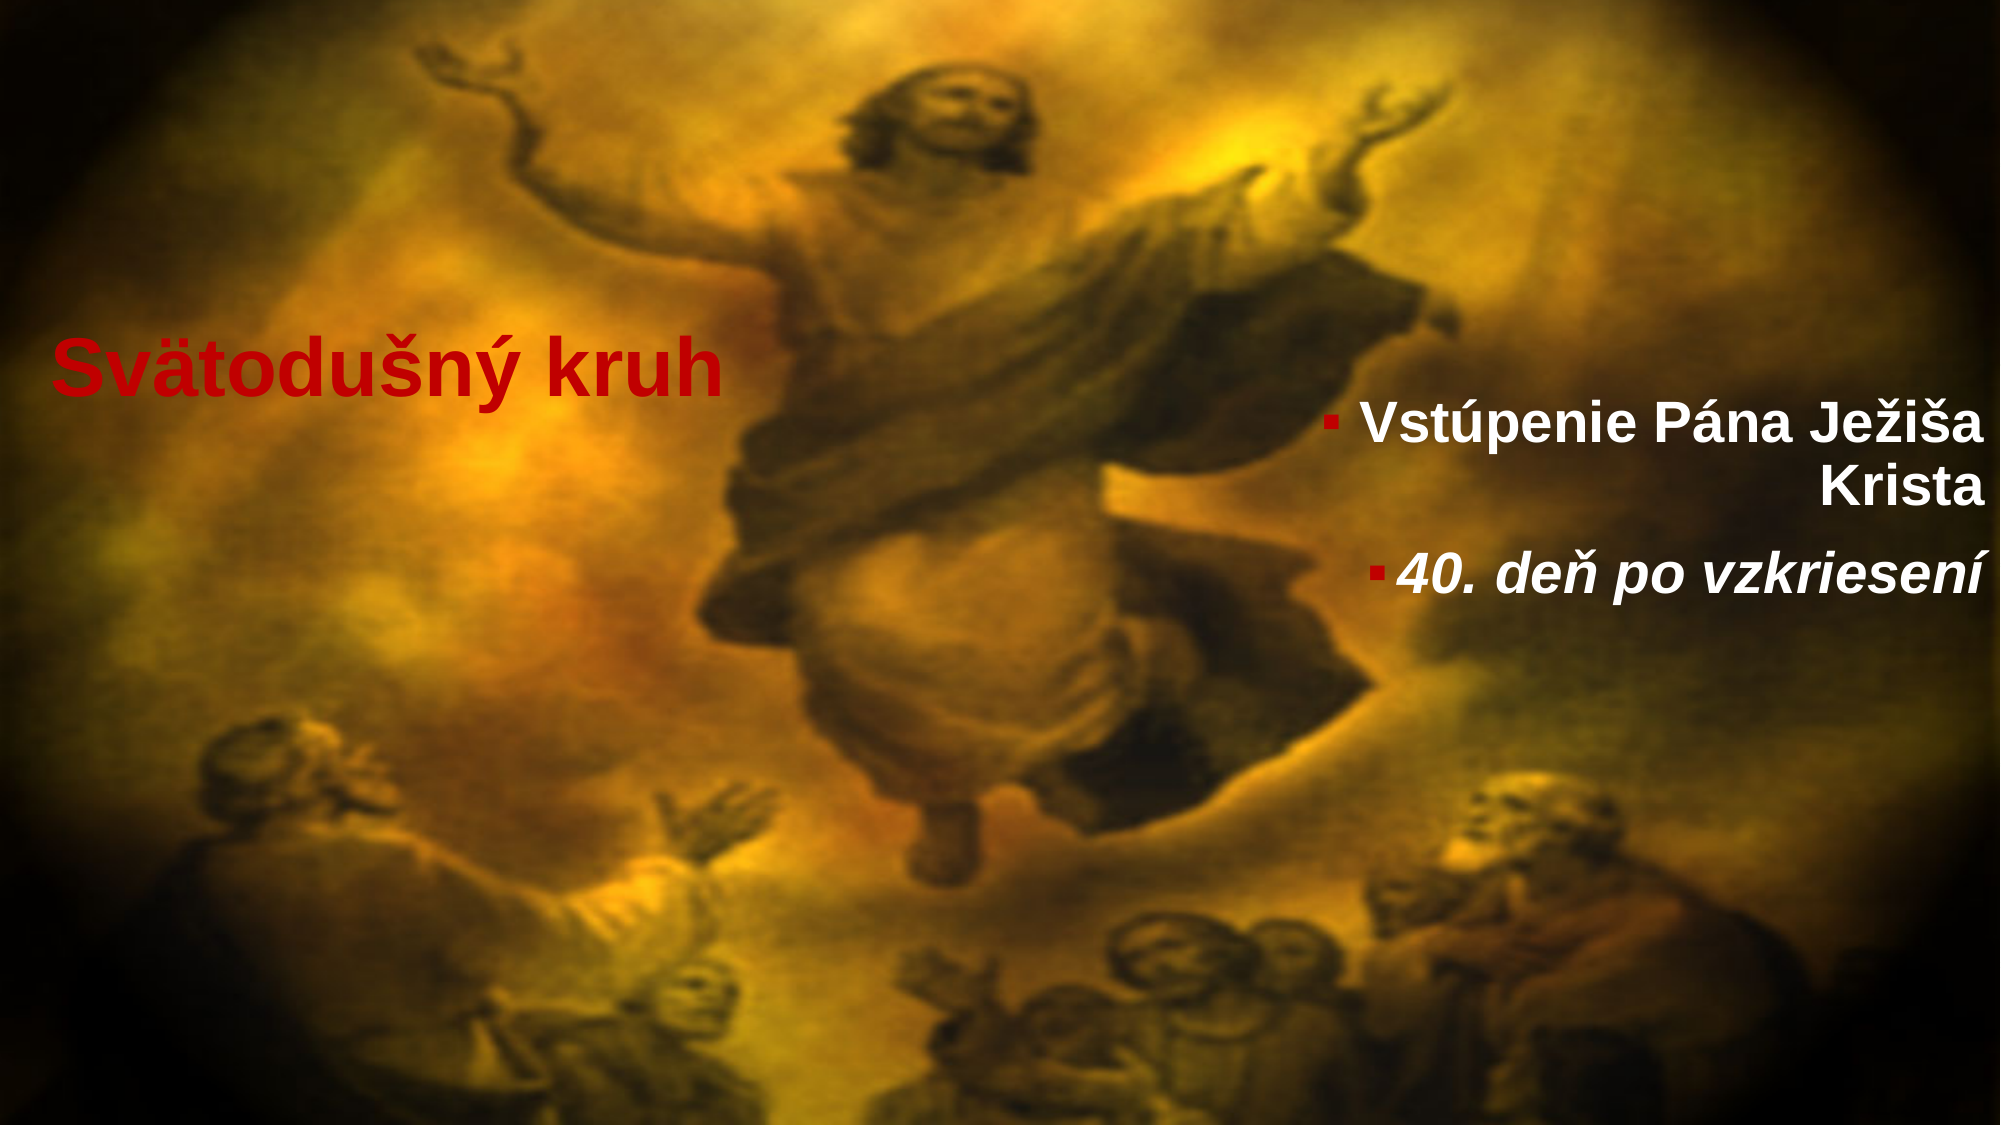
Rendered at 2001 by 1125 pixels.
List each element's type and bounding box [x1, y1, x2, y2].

list [0, 0, 2000, 1125]
